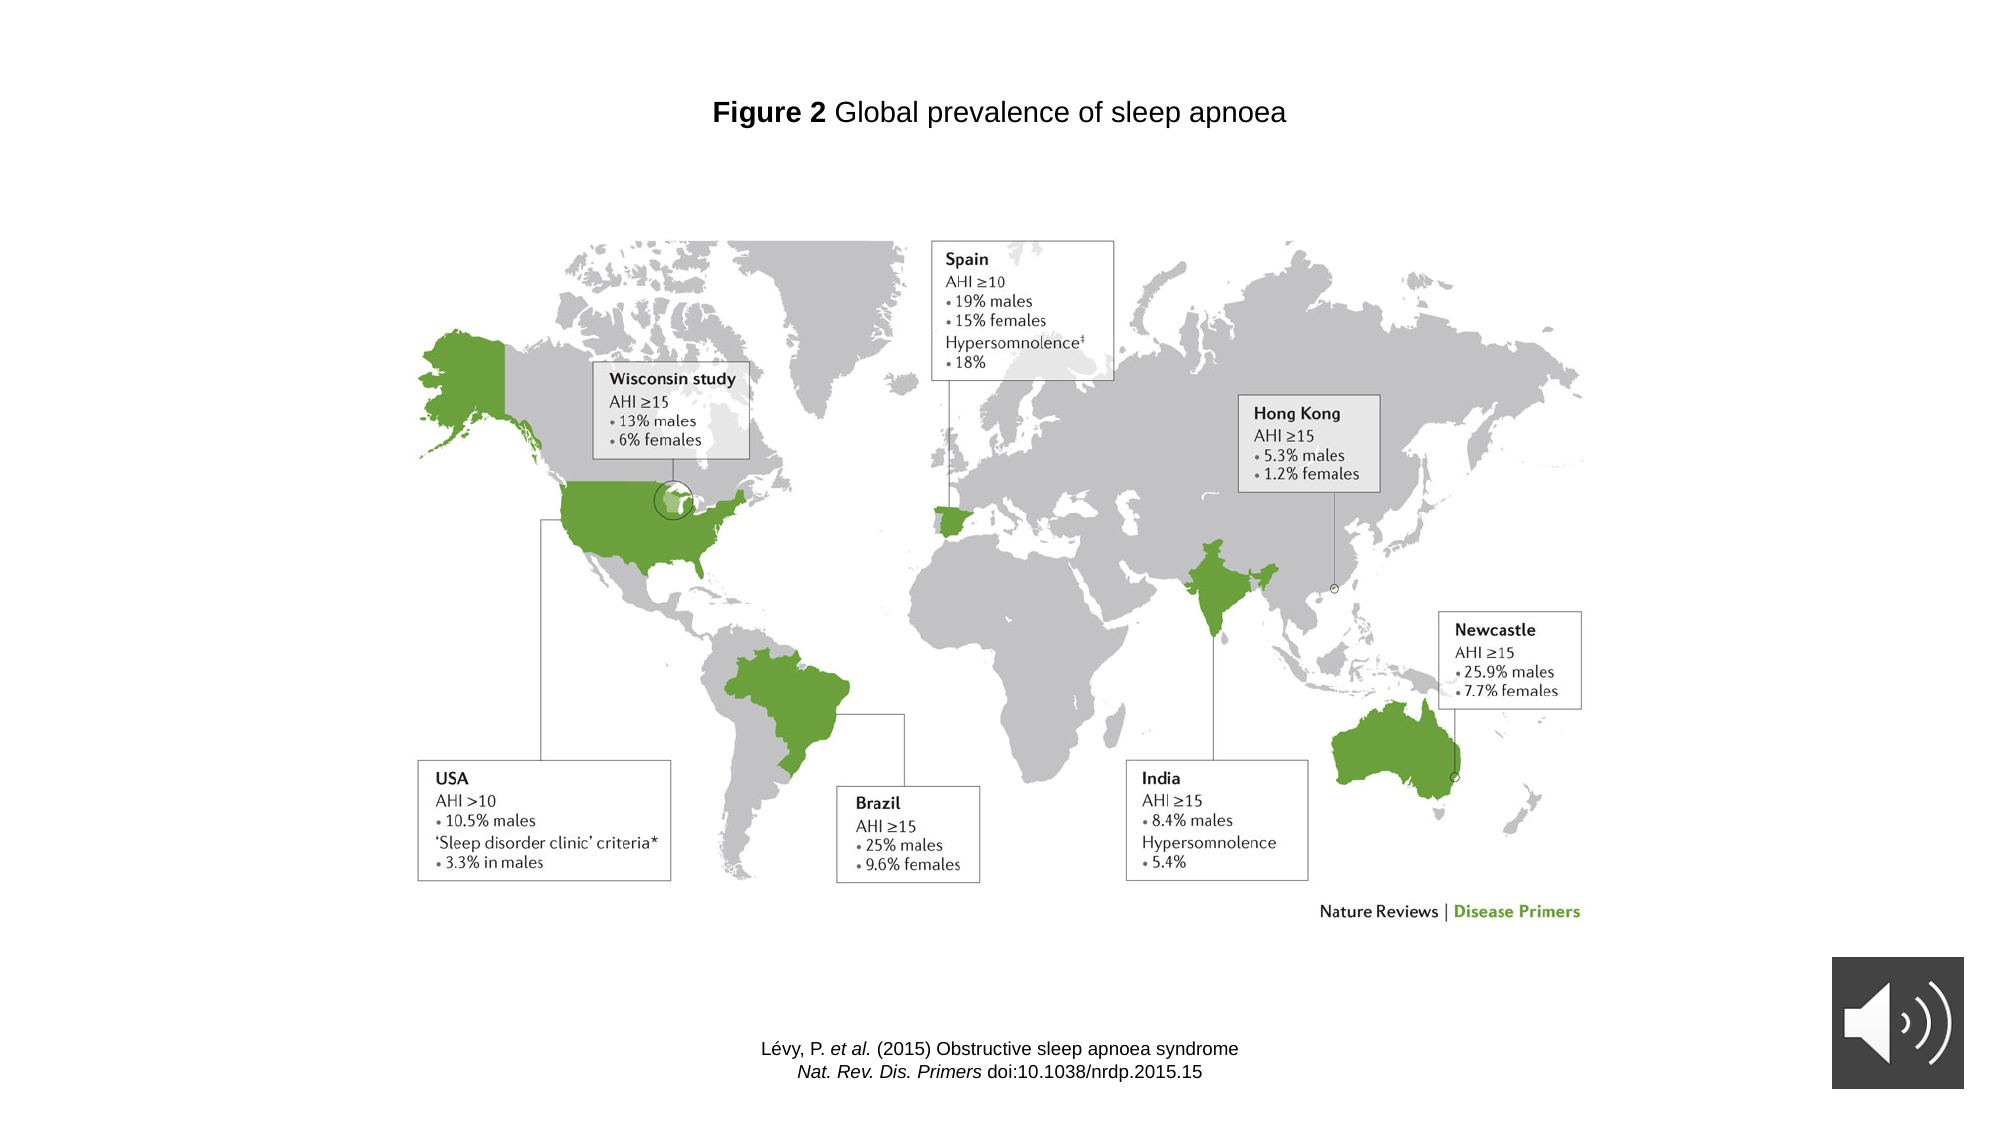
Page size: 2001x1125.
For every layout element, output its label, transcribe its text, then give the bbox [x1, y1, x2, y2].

text_box Lévy, P. et al. (2015) Obstructive sleep apnoea syndrome Nat. Rev. Dis. Primers doi:10.1038/nrdp.2015.15 [362, 1029, 1638, 1090]
text_box Figure 2 Global prevalence of sleep apnoea [312, 85, 1688, 136]
picture [1831, 956, 1965, 1090]
picture [413, 237, 1586, 925]
